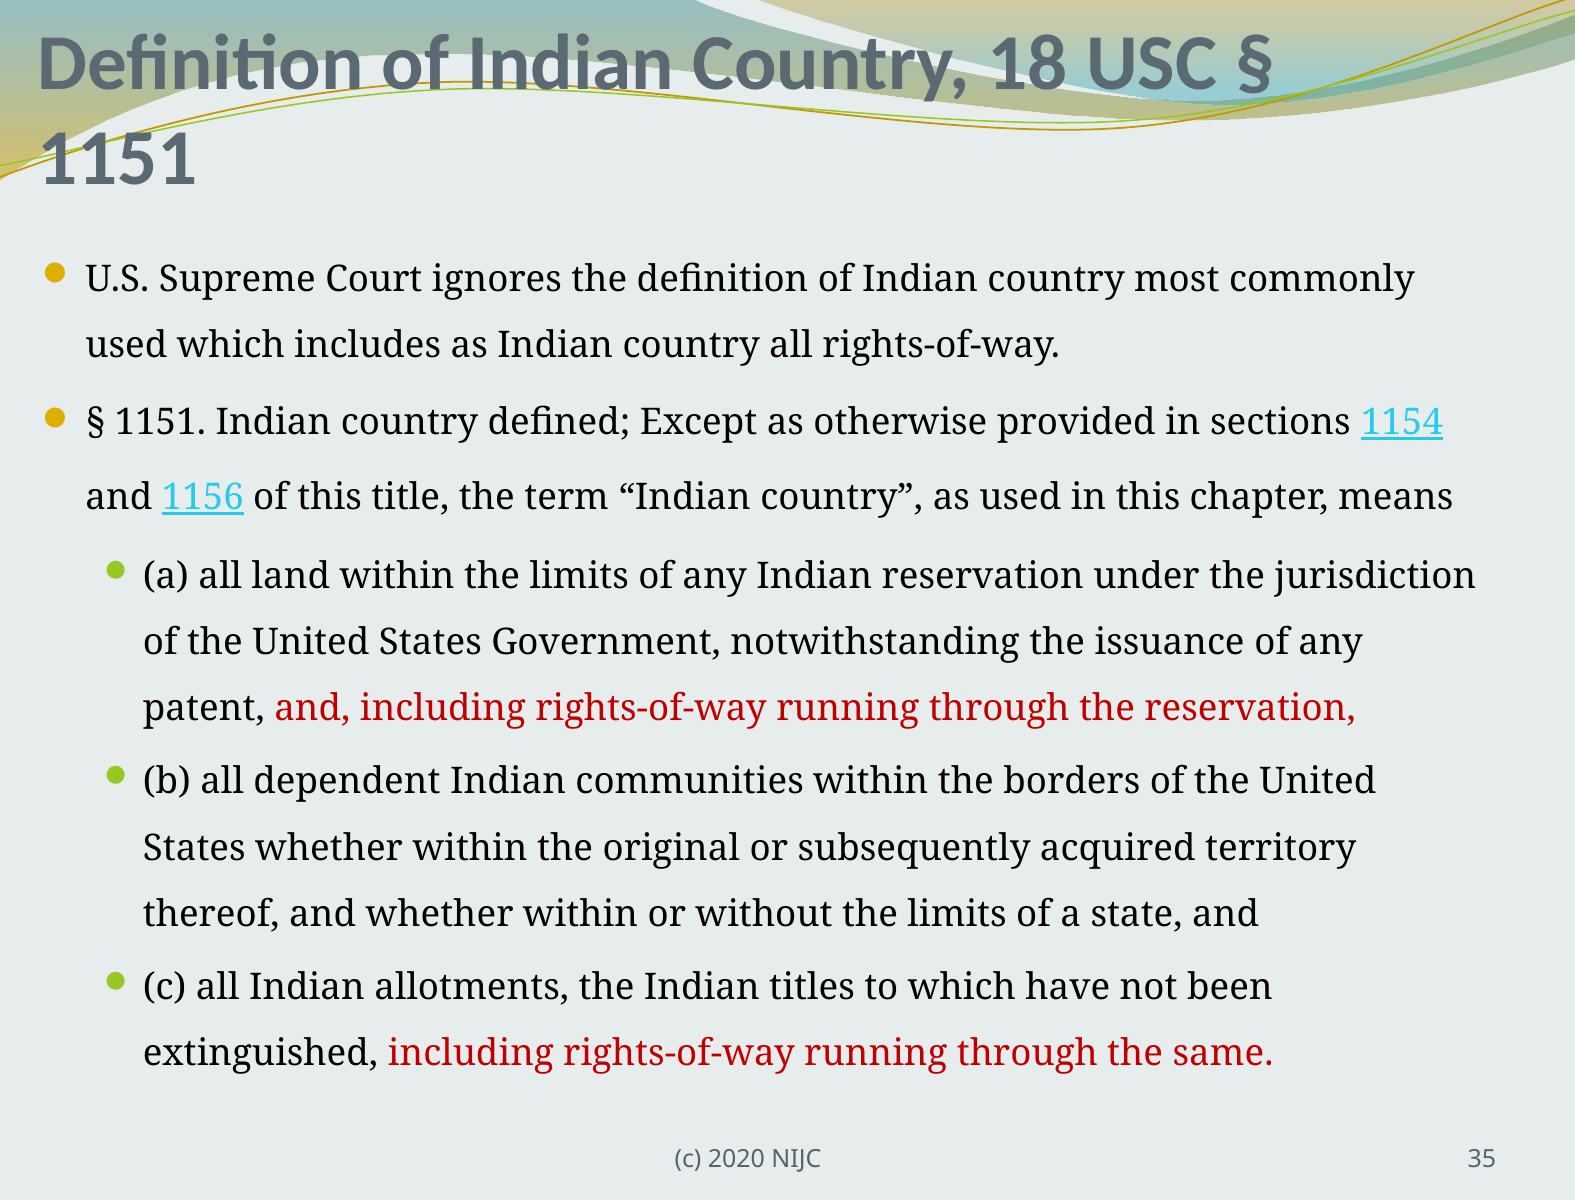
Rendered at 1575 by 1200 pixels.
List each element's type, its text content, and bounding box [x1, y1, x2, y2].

footer (c) 2020 NIJC [459, 1112, 1037, 1177]
list U.S. Supreme Court ignores the definition of Indian country most commonly used which includes as Indian country all rights-of-way. § 1151. Indian country defined; Except as otherwise provided in sections 1154 and 1156 of this title, the term “Indian country”, as used in this chapter, means (a) all land within the limits of any Indian reservation under the jurisdiction of the United States Government, notwithstanding the issuance of any patent, and, including rights-of-way running through the reservation, (b) all dependent Indian communities within the borders of the United States whether within the original or subsequently acquired territory thereof, and whether within or without the limits of a state, and (c) all Indian allotments, the Indian titles to which have not been extinguished, including rights-of-way running through the same. [26, 224, 1500, 1134]
title Definition of Indian Country, 18 USC § 1151 [37, 0, 1455, 200]
slide_number 35 [1365, 1112, 1497, 1177]
